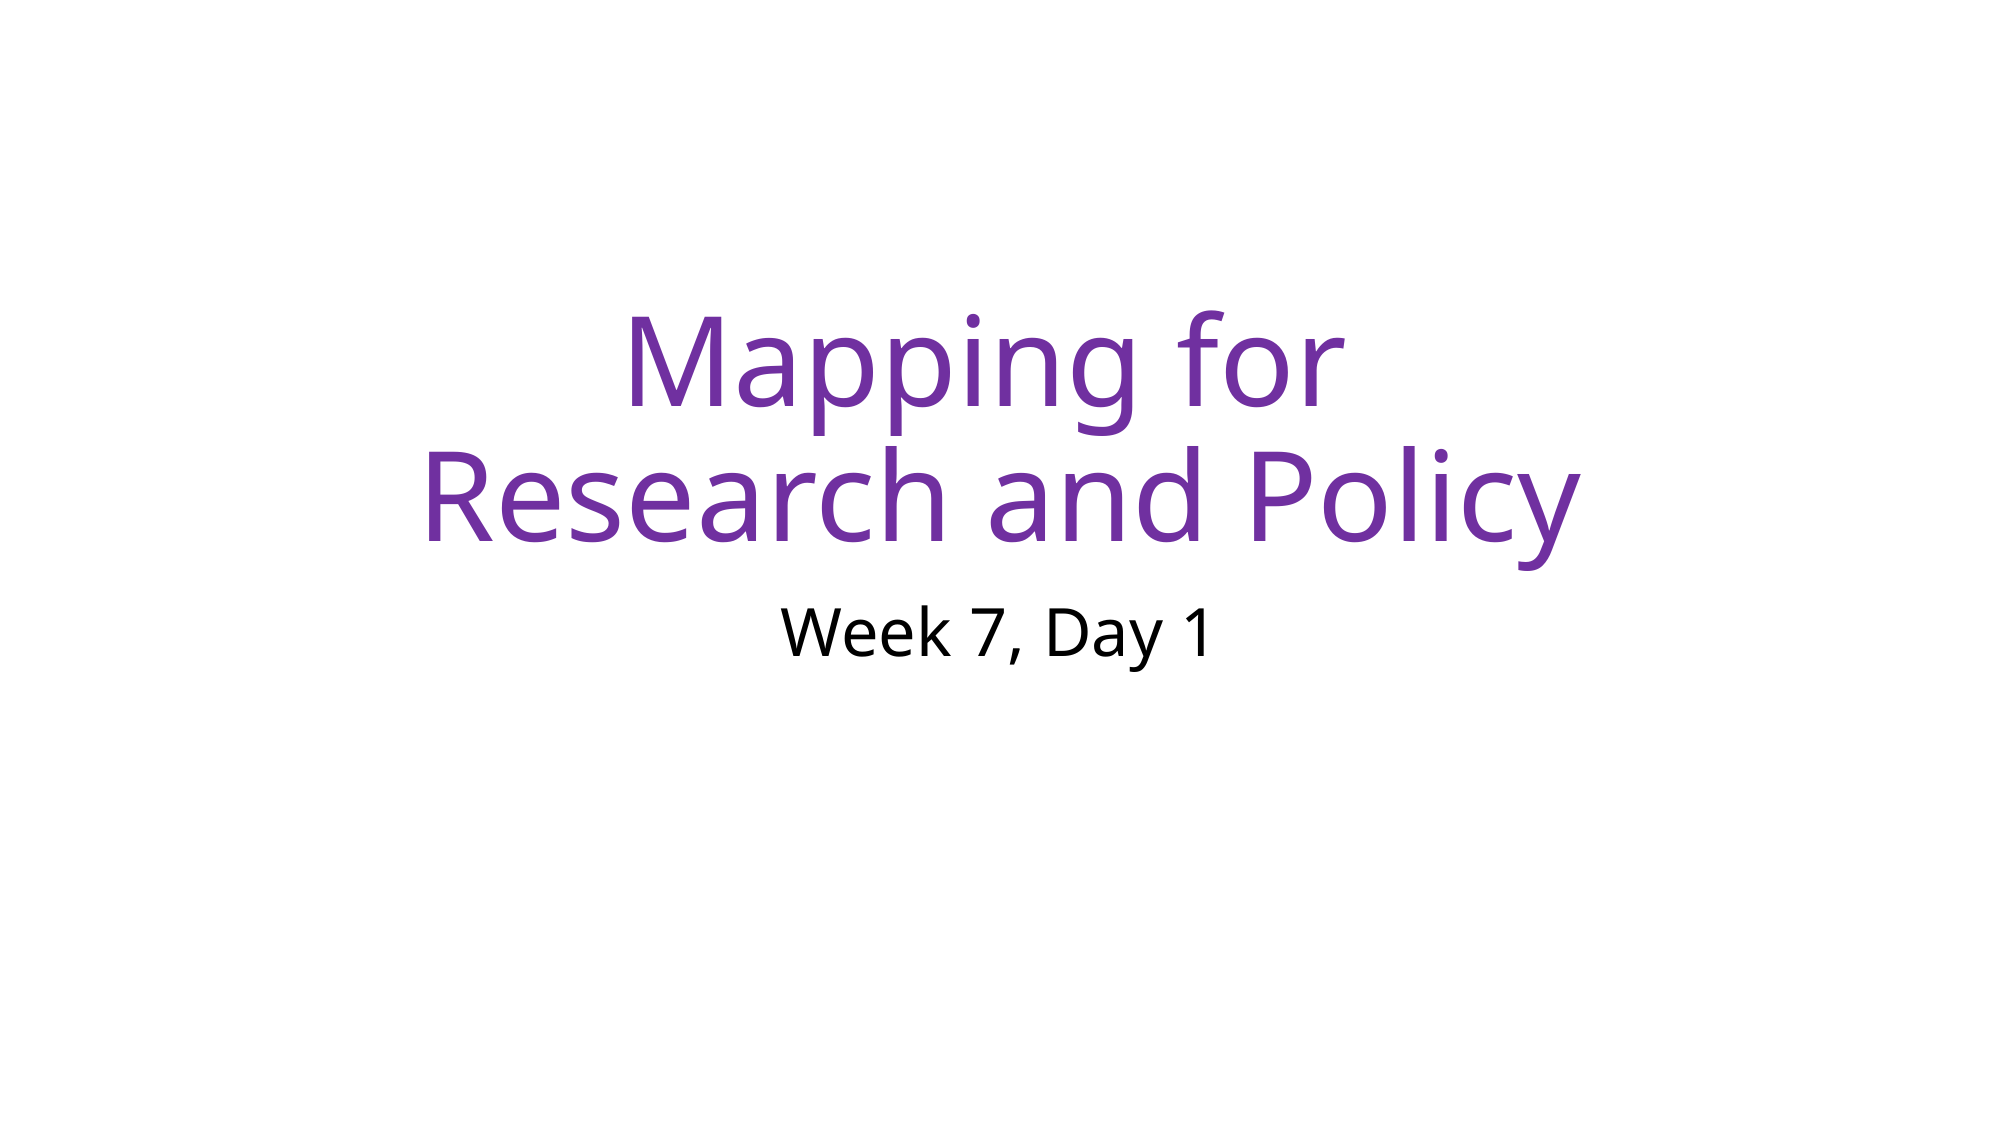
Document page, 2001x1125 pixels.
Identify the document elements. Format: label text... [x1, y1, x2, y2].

subtitle Week 7, Day 1 [249, 590, 1750, 863]
title Mapping for Research and Policy [249, 184, 1750, 576]
